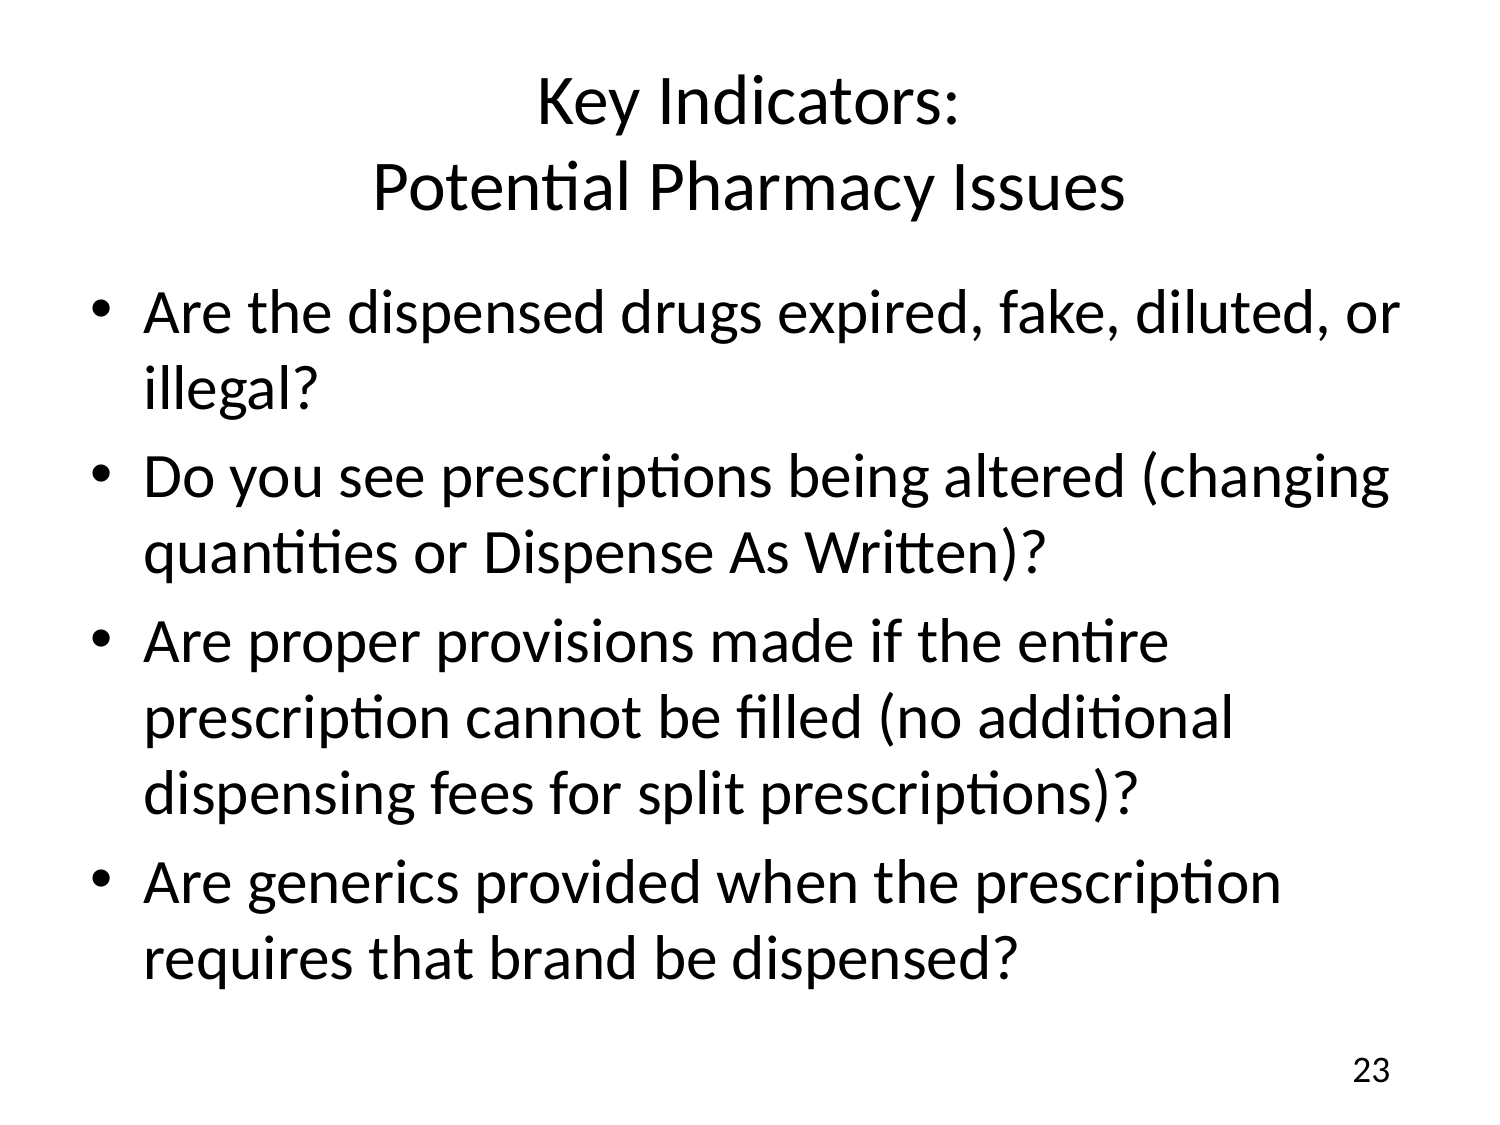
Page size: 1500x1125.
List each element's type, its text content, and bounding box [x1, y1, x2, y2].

list Are the dispensed drugs expired, fake, diluted, or illegal? Do you see prescriptions being altered (changing quantities or Dispense As Written)? Are proper provisions made if the entire prescription cannot be filled (no additional dispensing fees for split prescriptions)? Are generics provided when the prescription requires that brand be dispensed? [75, 262, 1425, 1005]
title Key Indicators: Potential Pharmacy Issues [75, 45, 1425, 233]
text_box 23 [1299, 1037, 1406, 1098]
